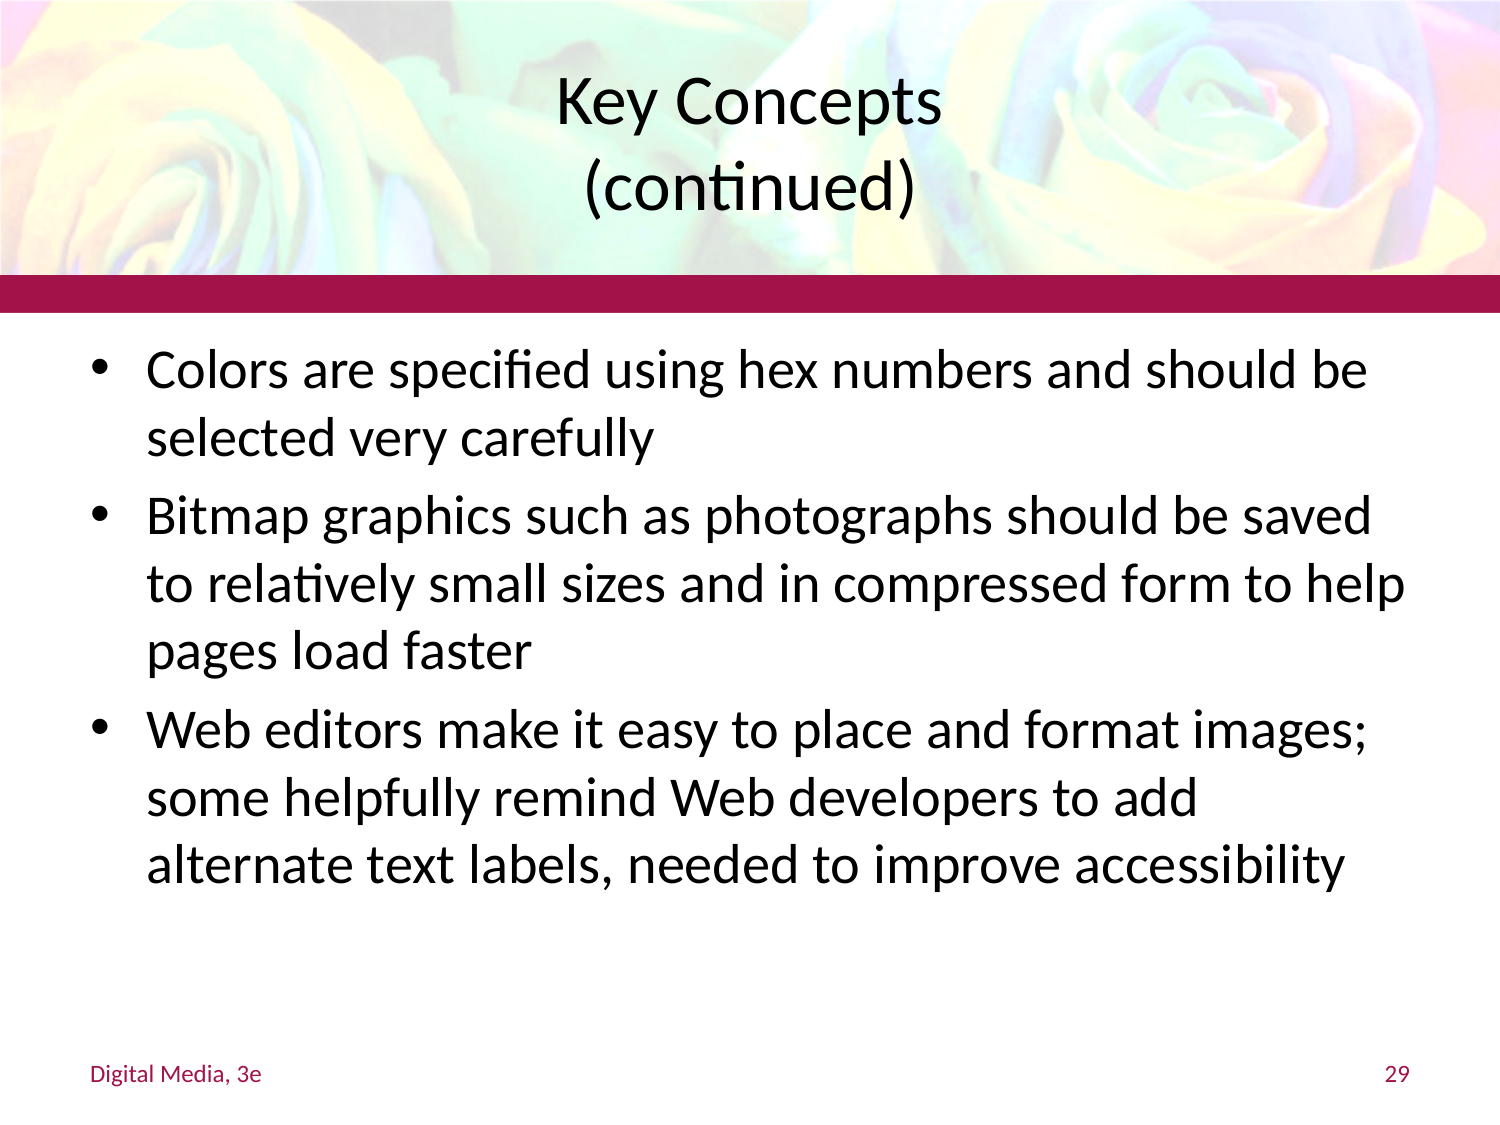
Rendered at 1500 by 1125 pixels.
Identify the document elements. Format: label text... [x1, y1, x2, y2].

slide_number 29 [1074, 1042, 1425, 1103]
title Key Concepts (continued) [75, 45, 1425, 233]
footer Digital Media, 3e [75, 1042, 550, 1103]
list Colors are specified using hex numbers and should be selected very carefully Bitmap graphics such as photographs should be saved to relatively small sizes and in compressed form to help pages load faster Web editors make it easy to place and format images; some helpfully remind Web developers to add alternate text labels, needed to improve accessibility [75, 324, 1425, 1038]
